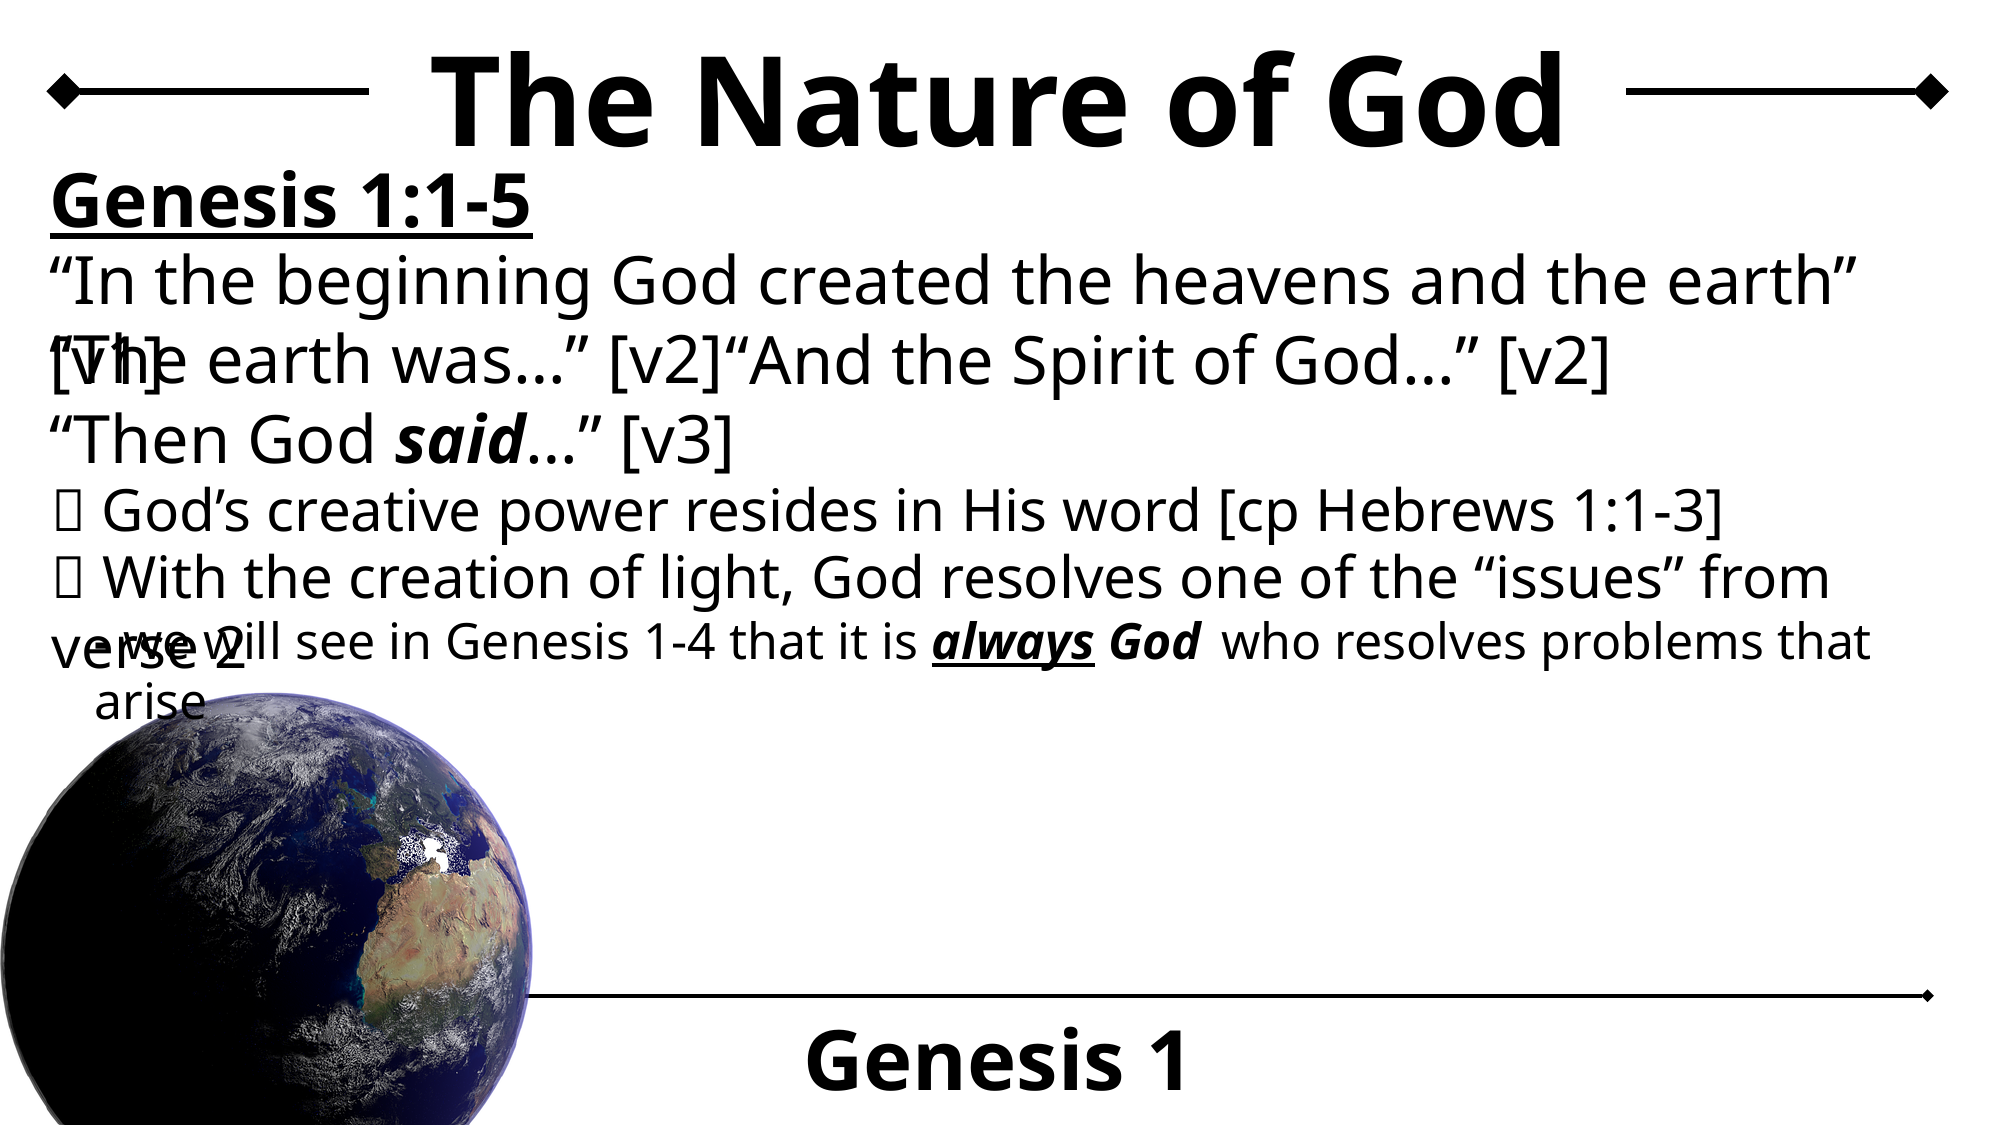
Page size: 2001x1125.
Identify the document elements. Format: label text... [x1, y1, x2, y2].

text_box The Nature of God [0, 14, 2000, 179]
picture [0, 596, 940, 1125]
text_box “The earth was…” [v2] [34, 309, 1900, 389]
text_box - we will see in Genesis 1-4 that it is always God who resolves problems that arise [940, 602, 1963, 738]
text_box “And the Spirit of God…” [v2] [710, 310, 1901, 406]
text_box Genesis 1:1-5 [34, 145, 1900, 230]
text_box “In the beginning God created the heavens and the earth” [v1] [34, 230, 1900, 309]
text_box Genesis 1 [940, 1000, 1999, 1115]
text_box “Then God said…” [v3] [34, 389, 1900, 485]
text_box  God’s creative power resides in His word [cp Hebrews 1:1-3] [36, 465, 2000, 551]
text_box  With the creation of light, God resolves one of the “issues” from verse 2 [37, 533, 1963, 602]
